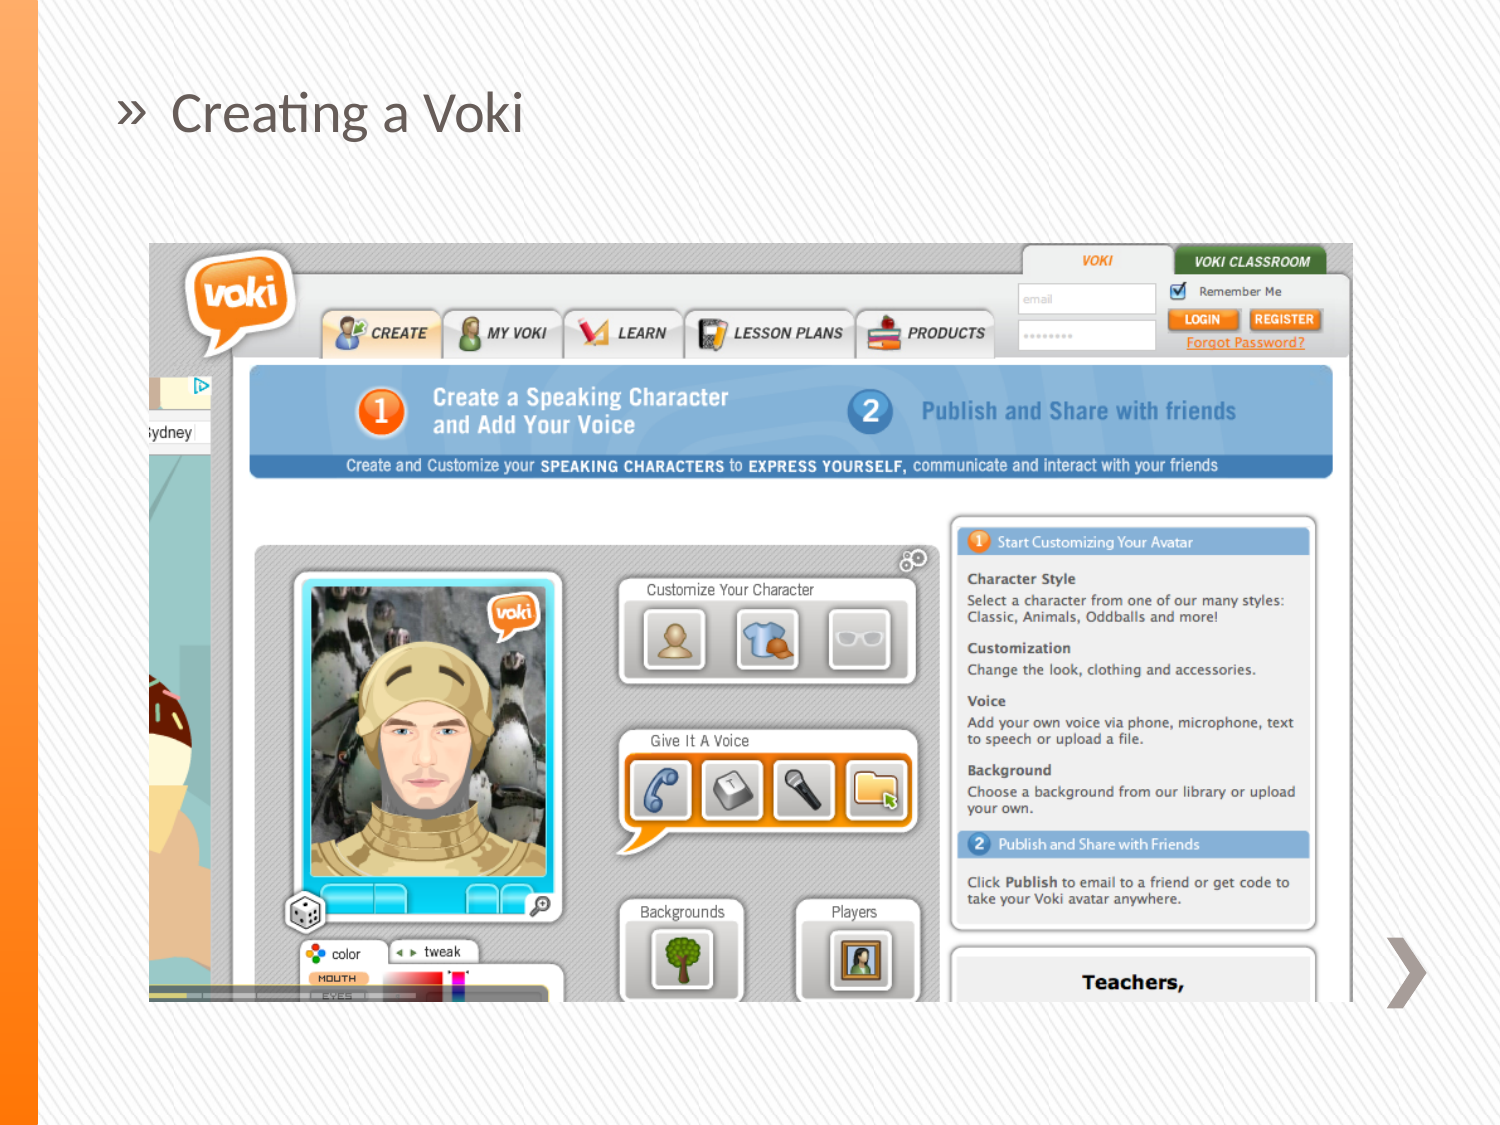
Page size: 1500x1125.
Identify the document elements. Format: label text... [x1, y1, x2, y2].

picture [149, 243, 1353, 1003]
list Creating a Voki [100, 66, 1402, 1035]
